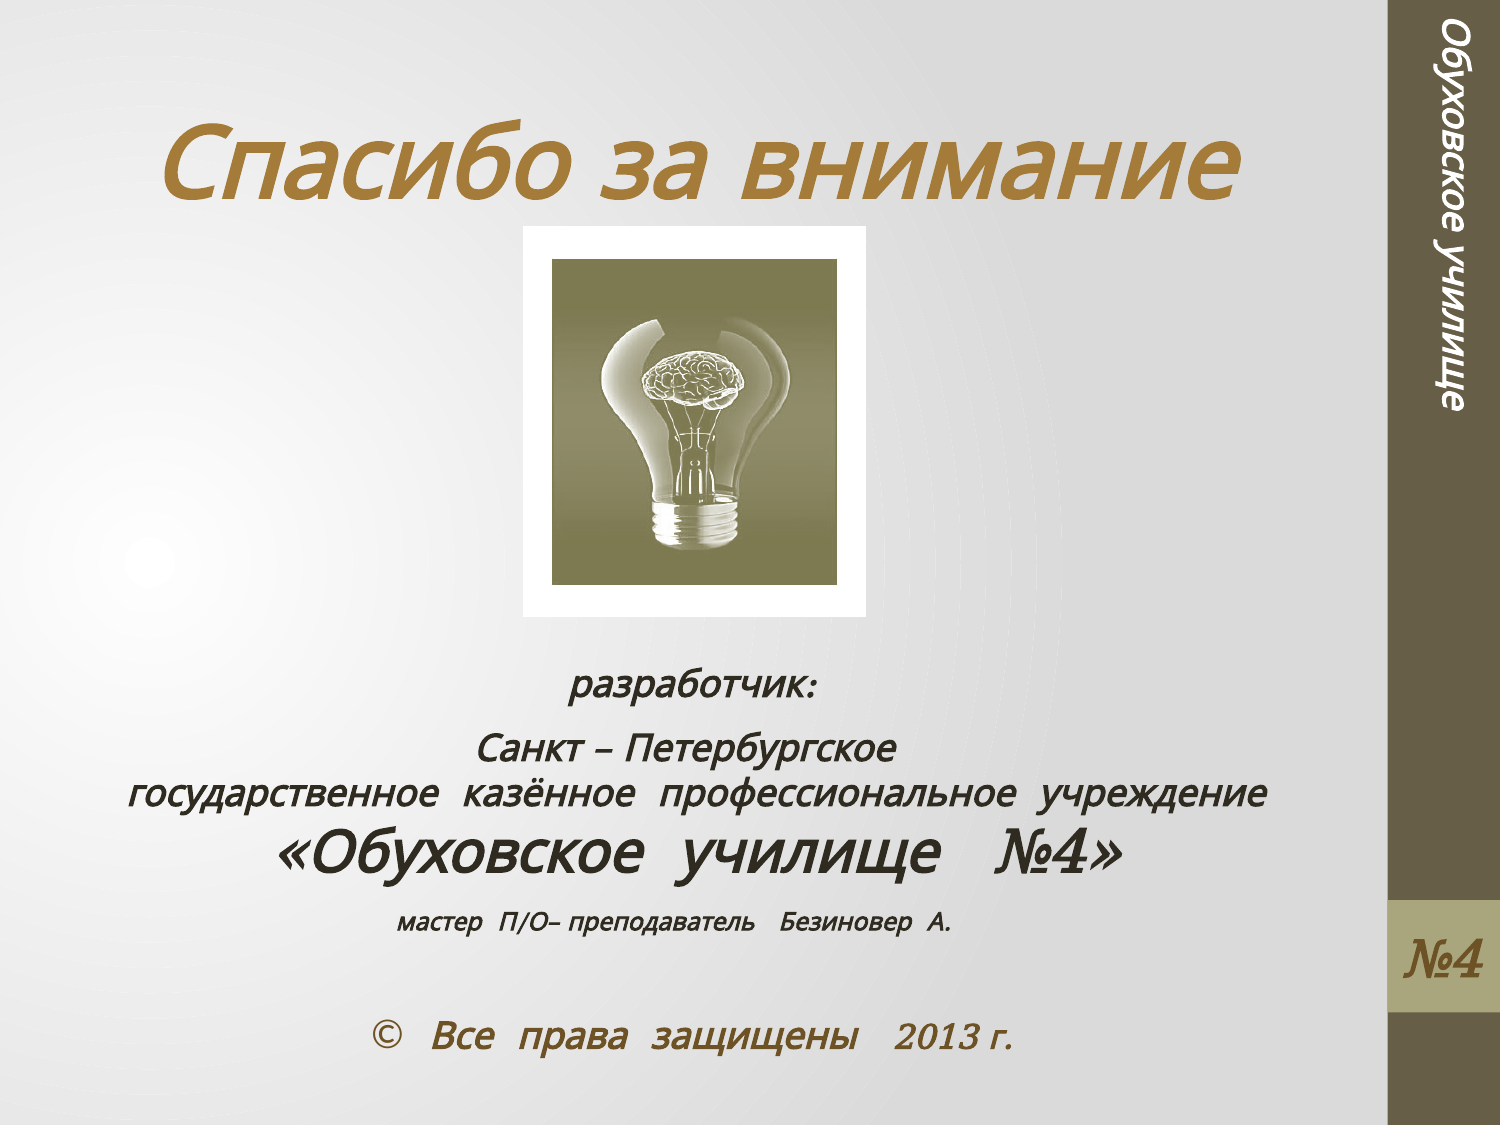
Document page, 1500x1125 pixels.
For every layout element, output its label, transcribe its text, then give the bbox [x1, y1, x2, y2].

text_box №4 [1387, 918, 1500, 1039]
text_box Санкт – Петербургское государственное казённое профессиональное учреждение «Обуховское училище №4» [19, 716, 1373, 891]
text_box © Все права защищены 2013 г. [12, 999, 1371, 1110]
text_box мастер П/О– преподаватель Безиновер А. [12, 897, 1367, 943]
picture [522, 225, 867, 617]
text_box Обуховское училище [1428, 0, 1488, 911]
text_box разработчик: [15, 651, 1369, 712]
text_box Спасибо за внимание [17, 90, 1371, 225]
